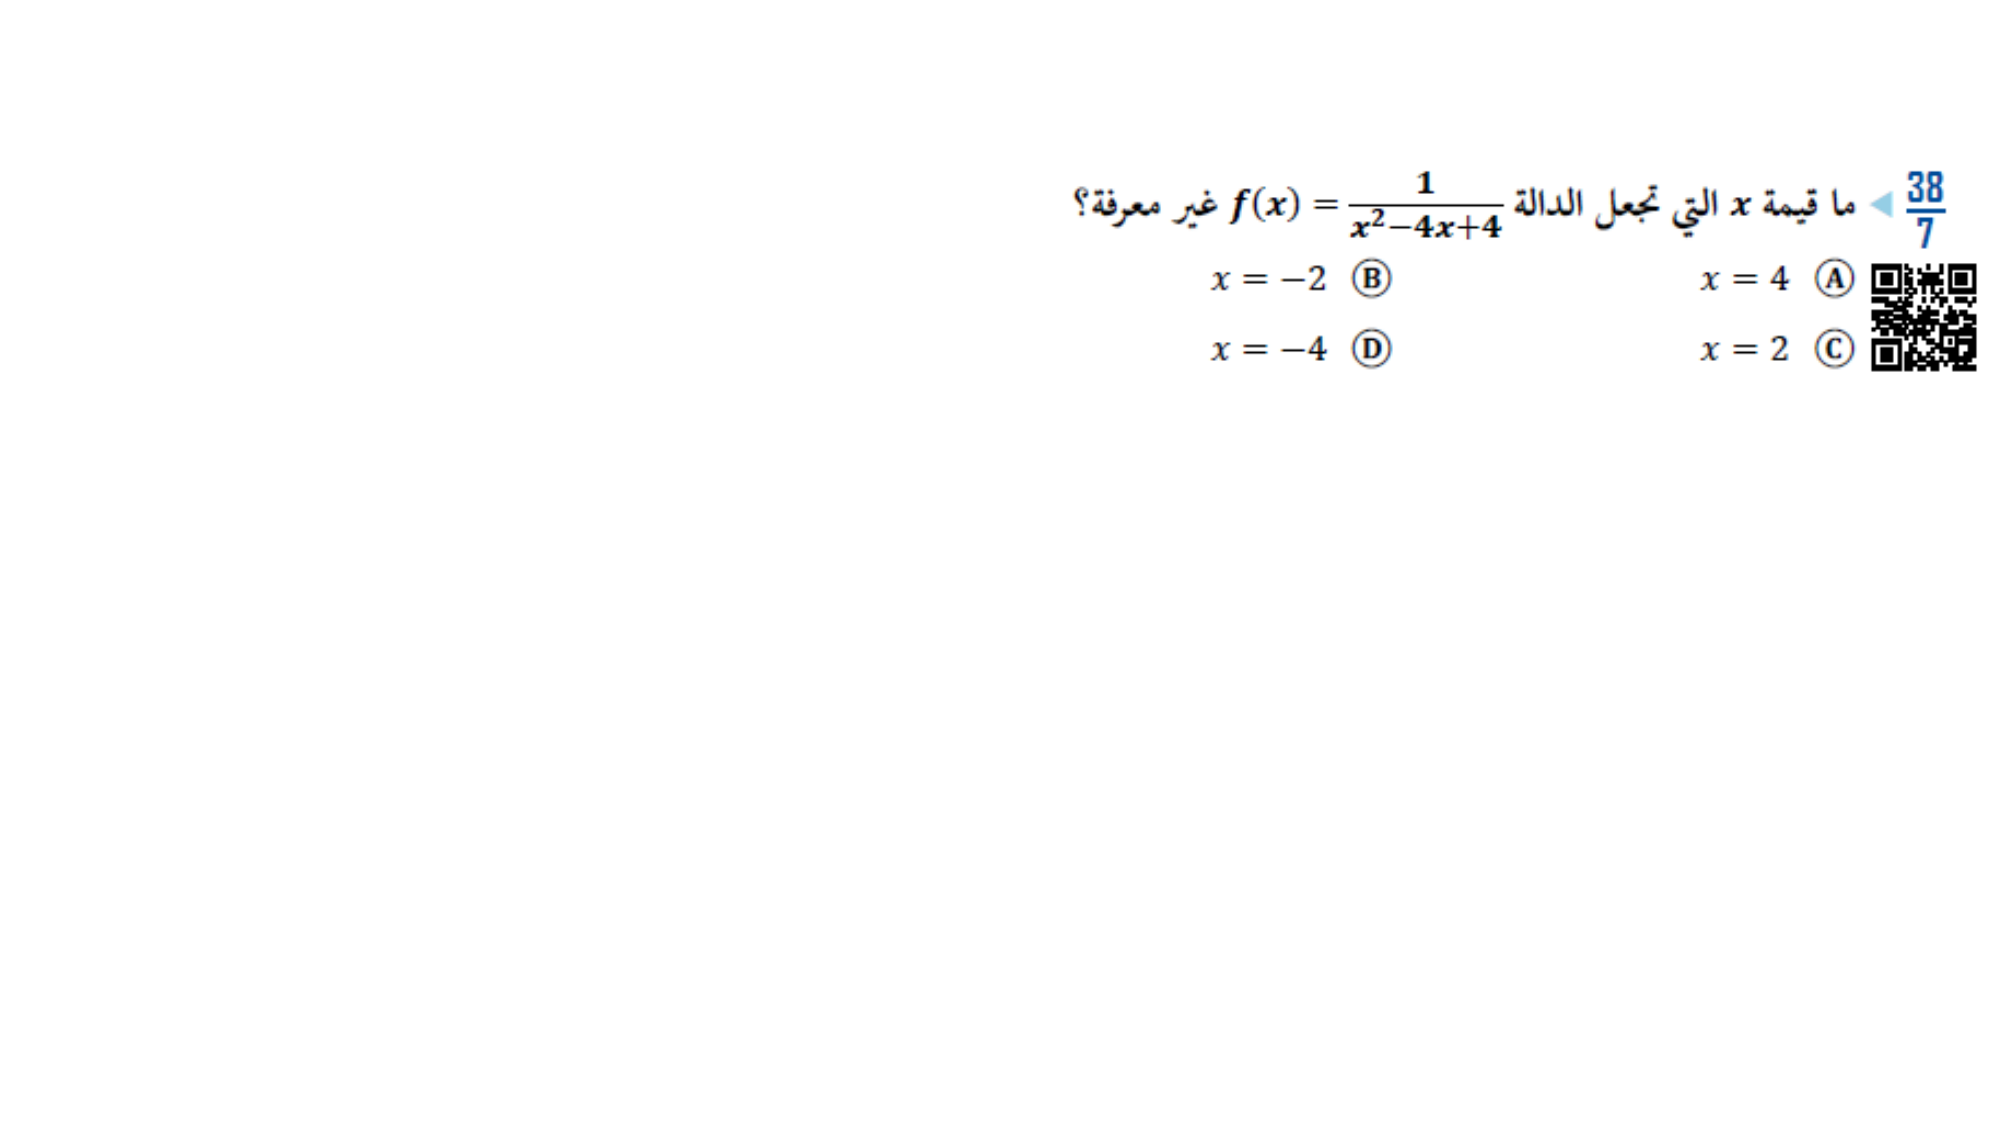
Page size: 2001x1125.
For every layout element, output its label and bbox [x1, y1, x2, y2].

picture [1055, 161, 1988, 385]
